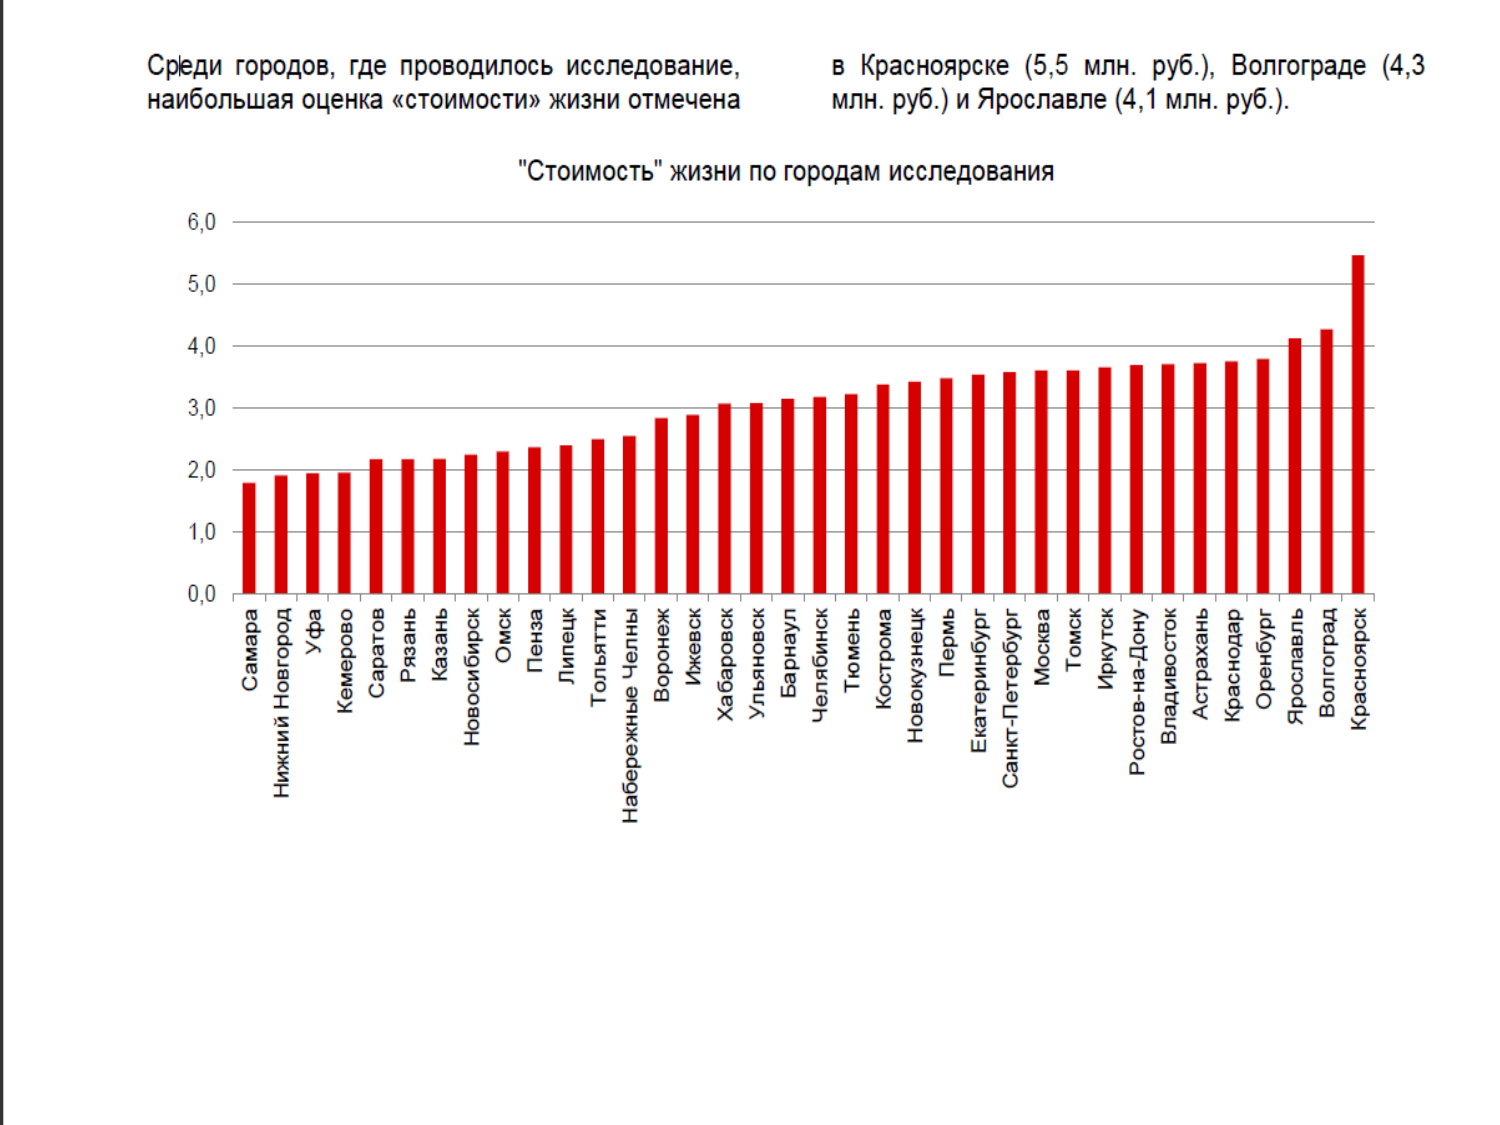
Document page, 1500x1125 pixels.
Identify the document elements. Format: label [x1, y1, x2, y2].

list [0, 0, 1500, 1125]
